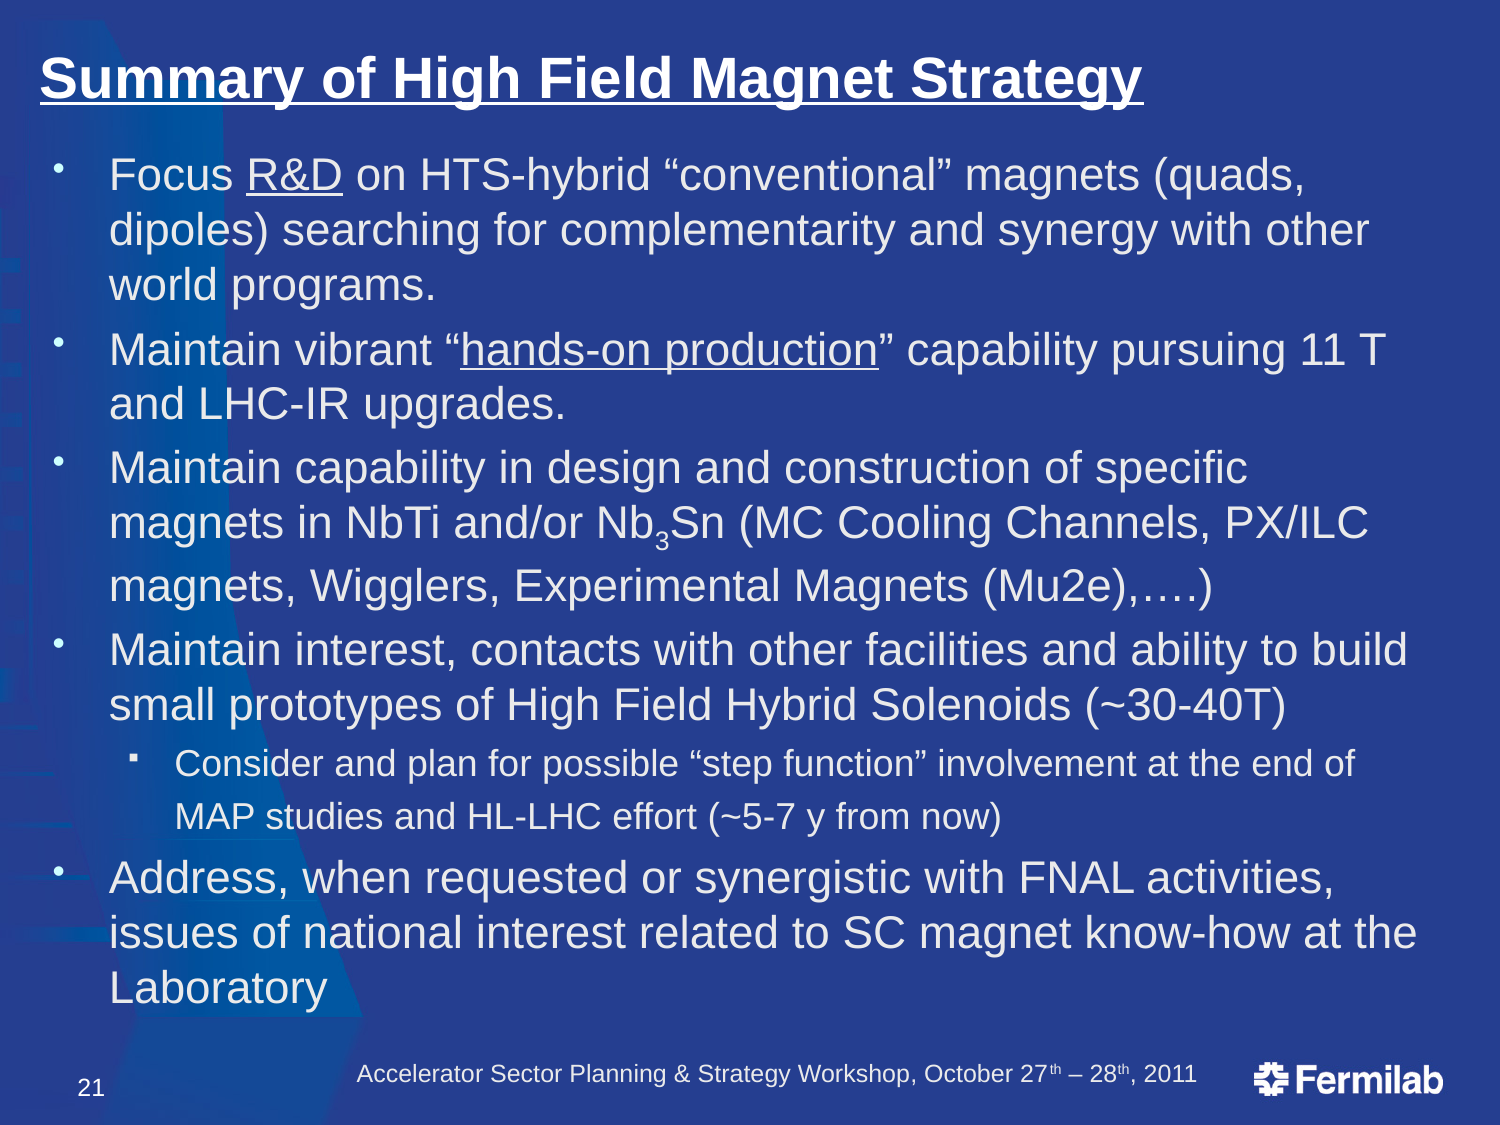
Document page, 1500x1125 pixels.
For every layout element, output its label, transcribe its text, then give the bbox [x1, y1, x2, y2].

slide_number 21 [62, 1034, 251, 1110]
footer Accelerator Sector Planning & Strategy Workshop, October 27th – 28th, 2011 [249, 1050, 1213, 1113]
picture [0, 0, 1500, 1125]
list Focus R&D on HTS-hybrid “conventional” magnets (quads, dipoles) searching for complementarity and synergy with other world programs. Maintain vibrant “hands-on production” capability pursuing 11 T and LHC-IR upgrades. Maintain capability in design and construction of specific magnets in NbTi and/or Nb3Sn (MC Cooling Channels, PX/ILC magnets, Wigglers, Experimental Magnets (Mu2e),….) Maintain interest, contacts with other facilities and ability to build small prototypes of High Field Hybrid Solenoids (~30-40T) Consider and plan for possible “step function” involvement at the end of MAP studies and HL-LHC effort (~5-7 y from now) Address, when requested or synergistic with FNAL activities, issues of national interest related to SC magnet know-how at the Laboratory [37, 137, 1438, 1051]
title Summary of High Field Magnet Strategy [24, 12, 1338, 138]
